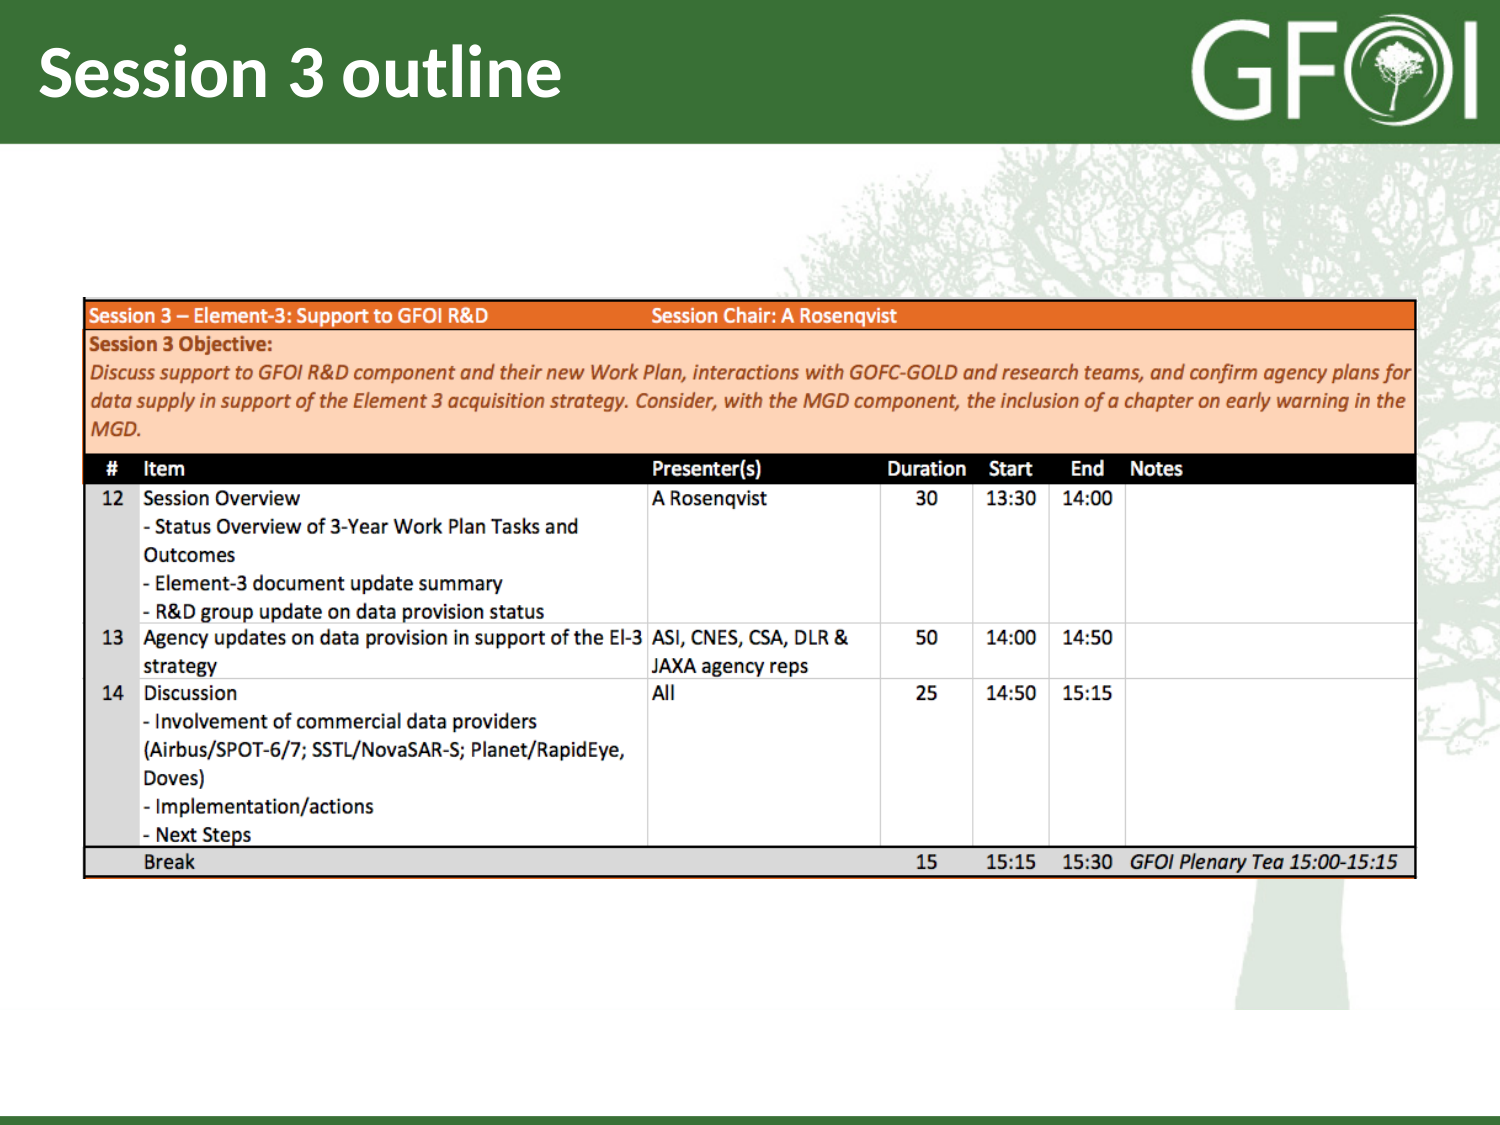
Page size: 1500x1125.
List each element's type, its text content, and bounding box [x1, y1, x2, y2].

title Session 3 outline [23, 14, 1009, 130]
picture [0, 1117, 1500, 1125]
picture [0, 0, 1500, 1010]
